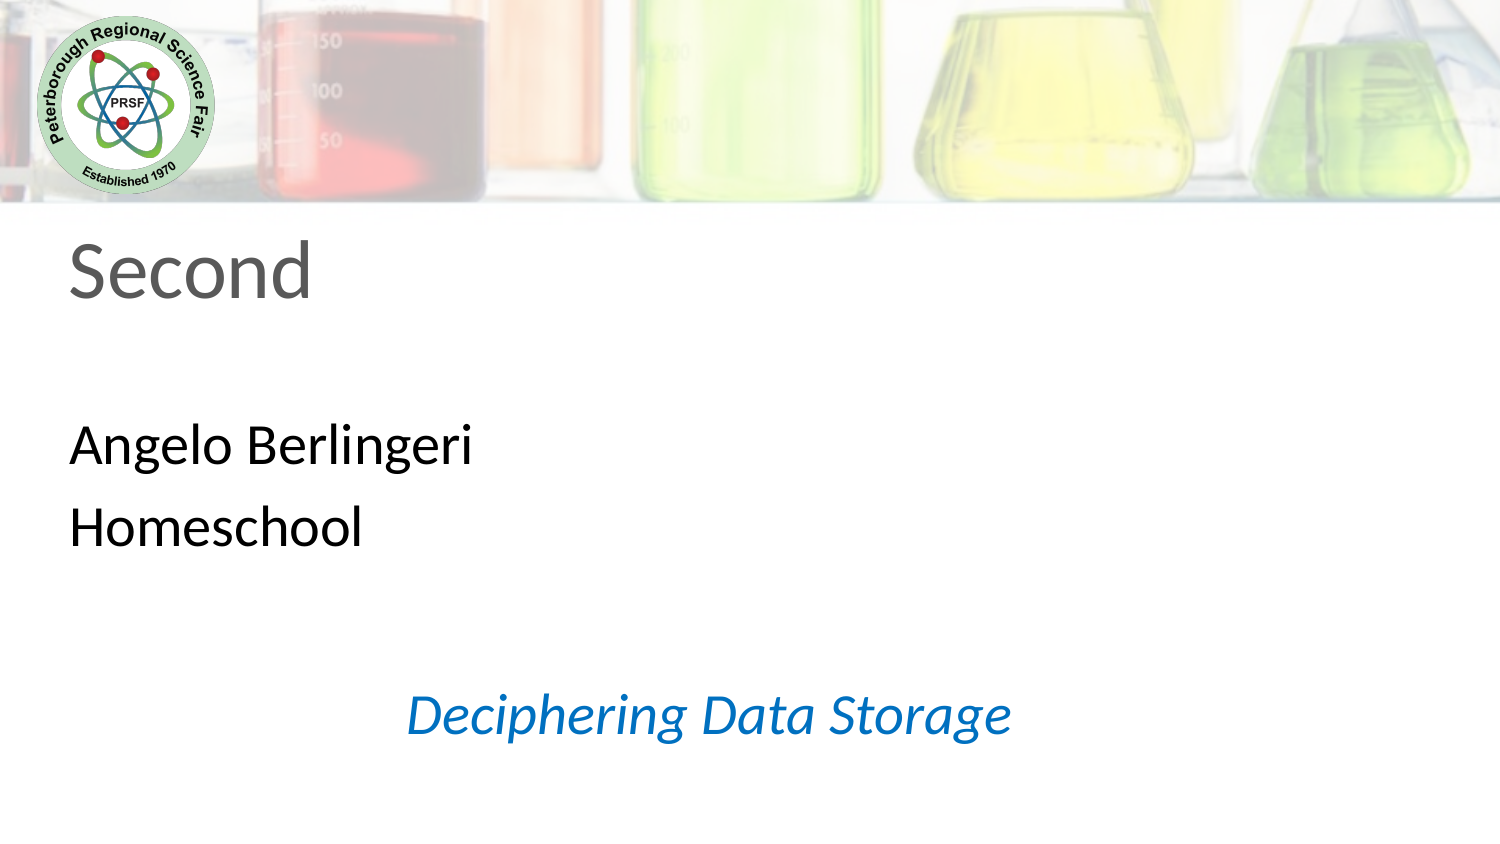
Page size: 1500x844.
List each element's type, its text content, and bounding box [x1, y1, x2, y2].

list Angelo Berlingeri Homeschool [54, 398, 1031, 593]
picture [37, 16, 215, 194]
text_box Second [54, 207, 1009, 323]
text_box Deciphering Data Storage [391, 668, 1500, 754]
